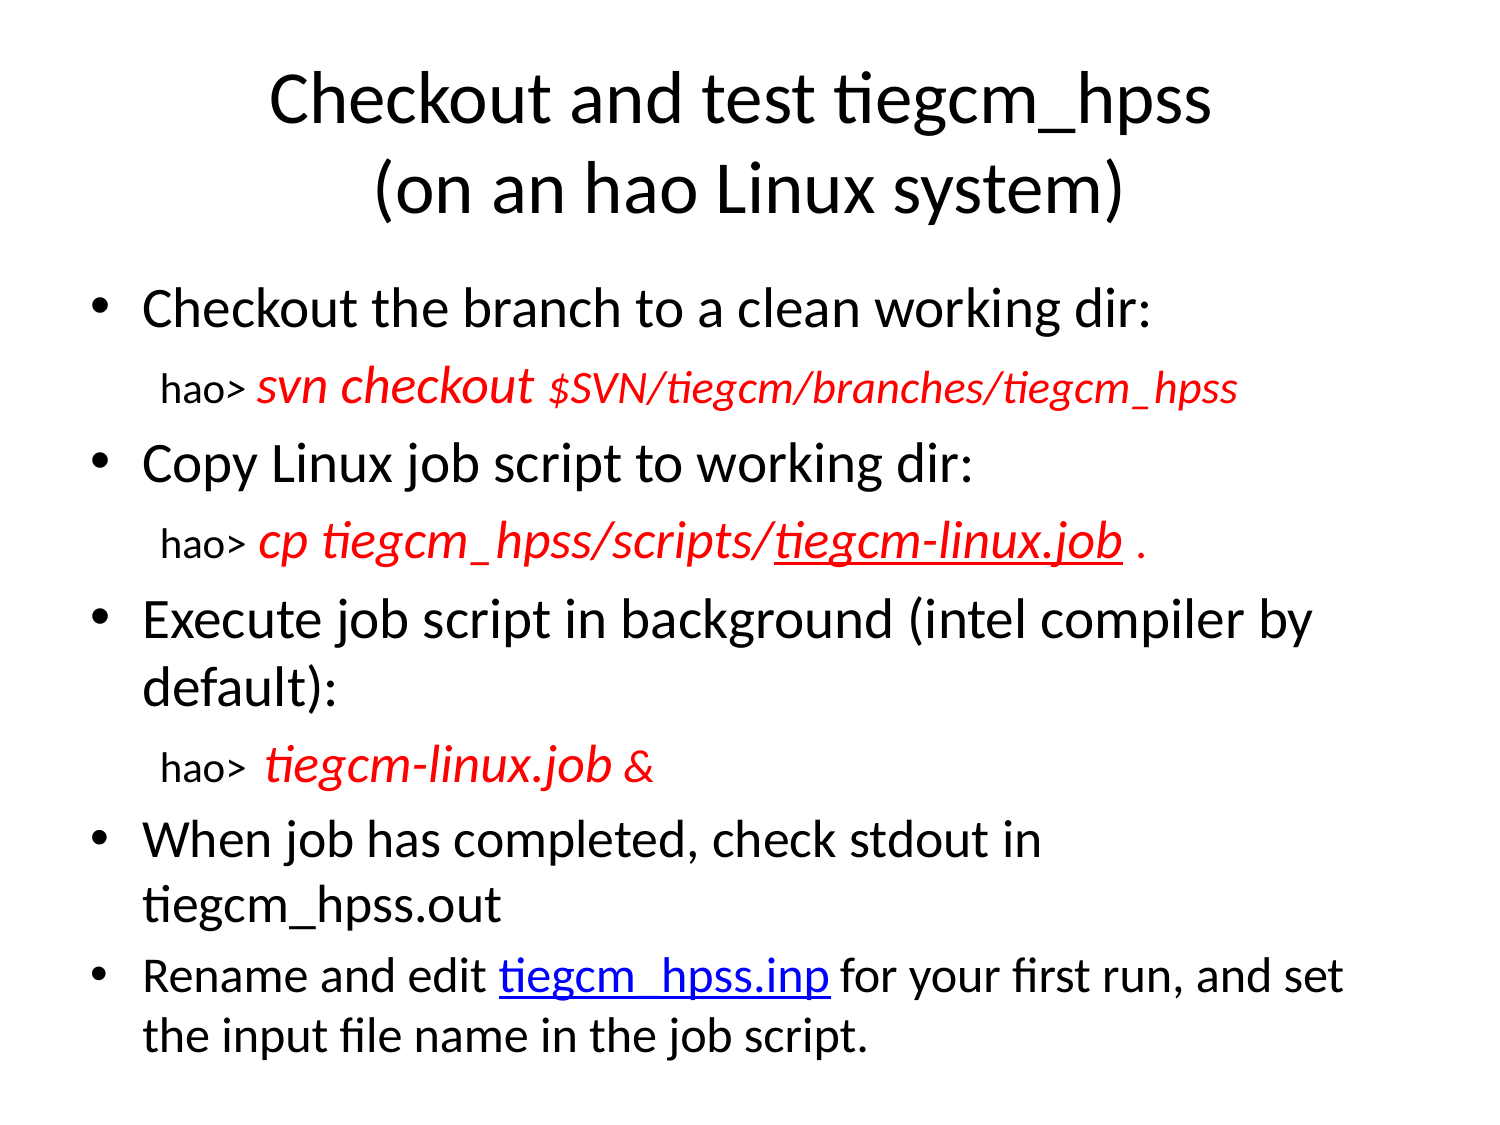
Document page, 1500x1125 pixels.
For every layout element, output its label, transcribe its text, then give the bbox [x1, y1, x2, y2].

list Checkout the branch to a clean working dir: hao> svn checkout $SVN/tiegcm/branches/tiegcm_hpss Copy Linux job script to working dir: hao> cp tiegcm_hpss/scripts/tiegcm-linux.job . Execute job script in background (intel compiler by default): hao> tiegcm-linux.job & When job has completed, check stdout in tiegcm_hpss.out Rename and edit tiegcm_hpss.inp for your first run, and set the input file name in the job script. [75, 262, 1425, 1075]
title Checkout and test tiegcm_hpss (on an hao Linux system) [75, 45, 1425, 233]
